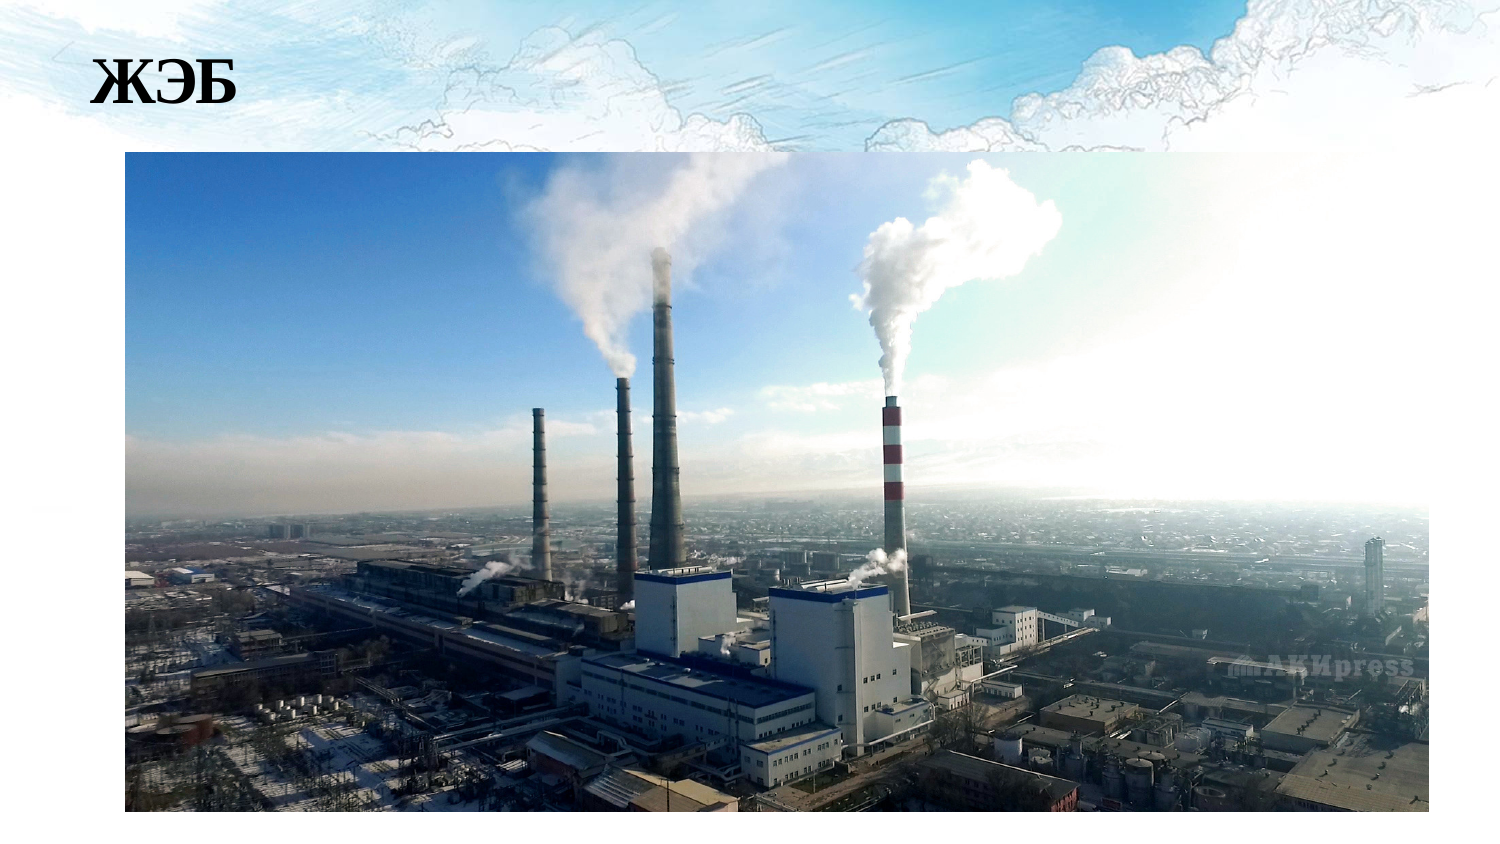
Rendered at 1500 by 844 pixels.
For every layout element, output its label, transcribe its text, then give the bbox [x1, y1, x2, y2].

picture [0, 0, 1500, 812]
title ЖЭБ [75, 29, 1425, 117]
